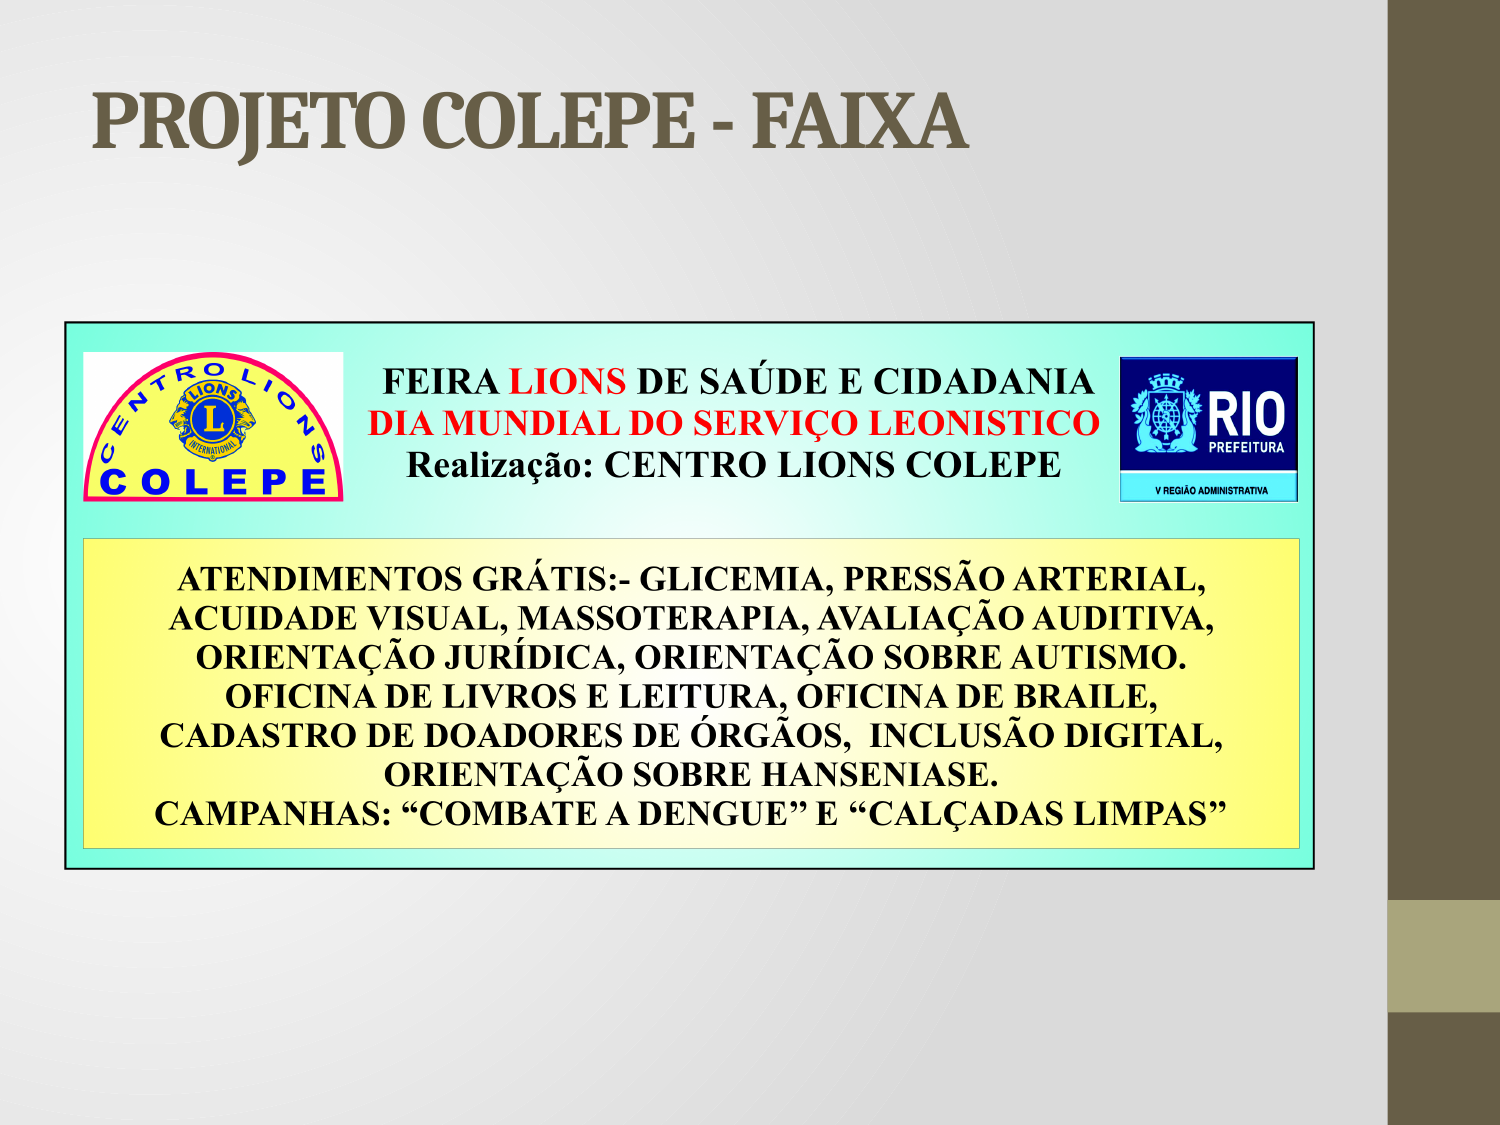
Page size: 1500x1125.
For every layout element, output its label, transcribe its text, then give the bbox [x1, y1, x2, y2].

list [64, 320, 1316, 871]
title PROJETO COLEPE - FAIXA [75, 45, 1325, 185]
